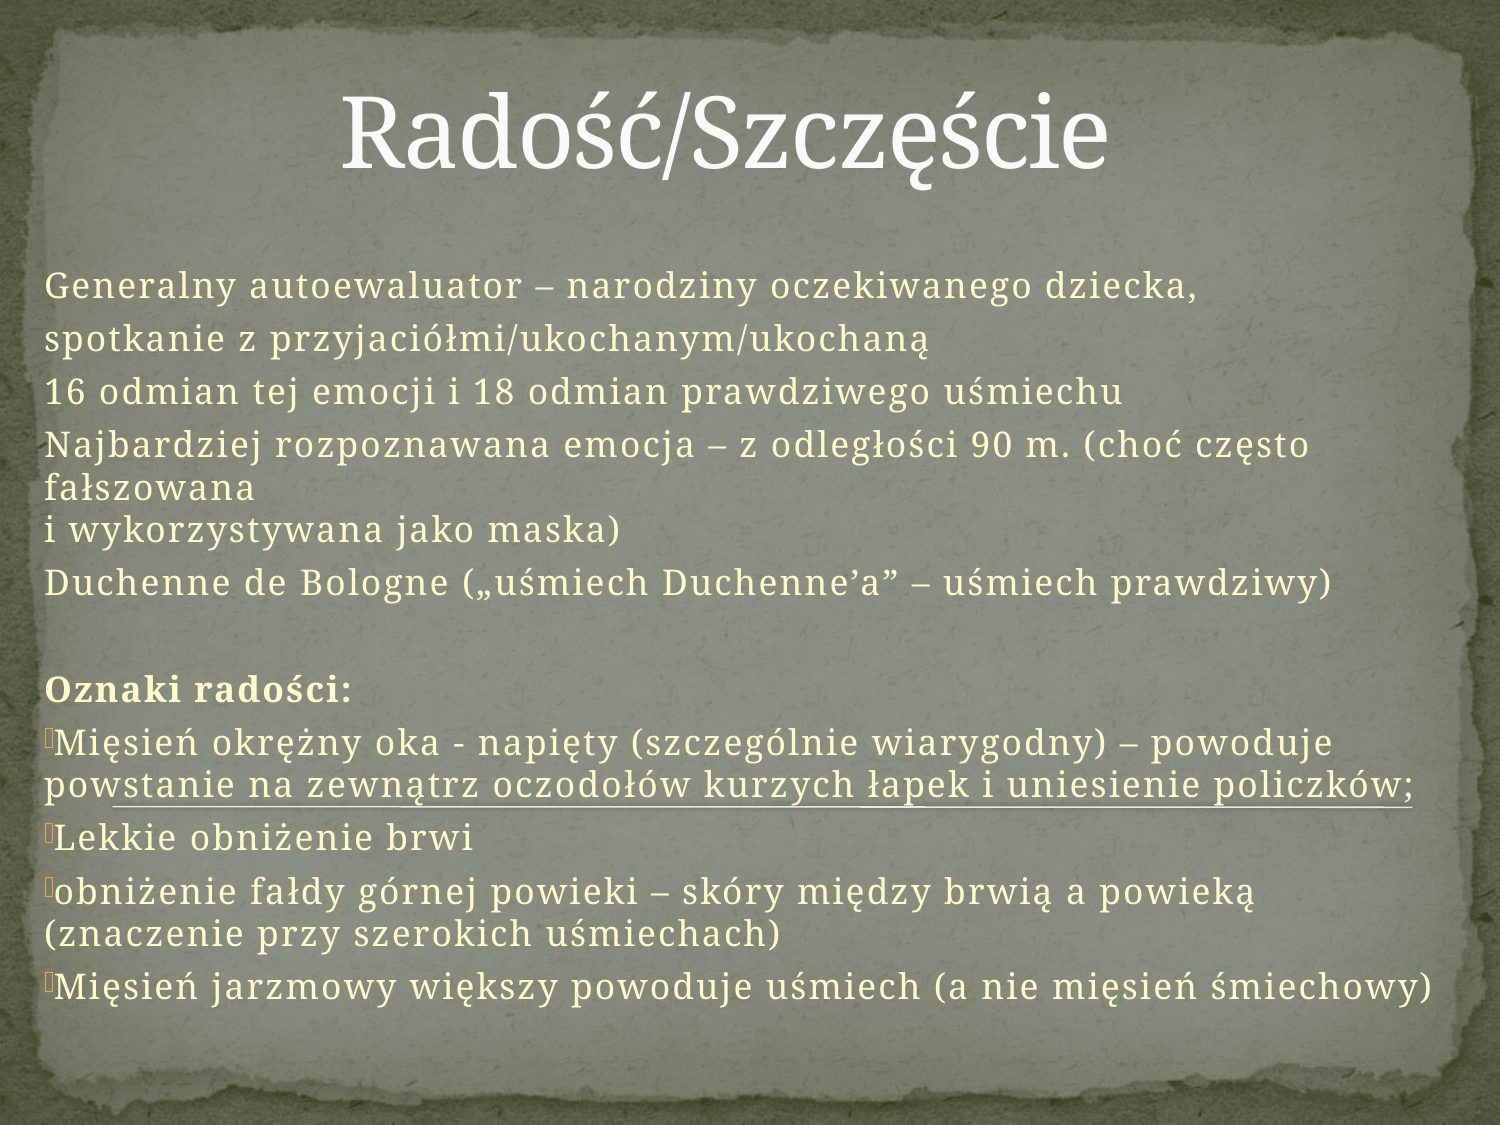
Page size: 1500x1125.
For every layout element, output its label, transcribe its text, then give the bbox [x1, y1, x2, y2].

title Radość/Szczęście [88, 30, 1364, 197]
list Generalny autoewaluator – narodziny oczekiwanego dziecka, spotkanie z przyjaciółmi/ukochanym/ukochaną 16 odmian tej emocji i 18 odmian prawdziwego uśmiechu Najbardziej rozpoznawana emocja – z odległości 90 m. (choć często fałszowana i wykorzystywana jako maska) Duchenne de Bologne („uśmiech Duchenne’a” – uśmiech prawdziwy) Oznaki radości: Mięsień okrężny oka - napięty (szczególnie wiarygodny) – powoduje powstanie na zewnątrz oczodołów kurzych łapek i uniesienie policzków; Lekkie obniżenie brwi obniżenie fałdy górnej powieki – skóry między brwią a powieką (znaczenie przy szerokich uśmiechach) Mięsień jarzmowy większy powoduje uśmiech (a nie mięsień śmiechowy) [29, 255, 1459, 1024]
